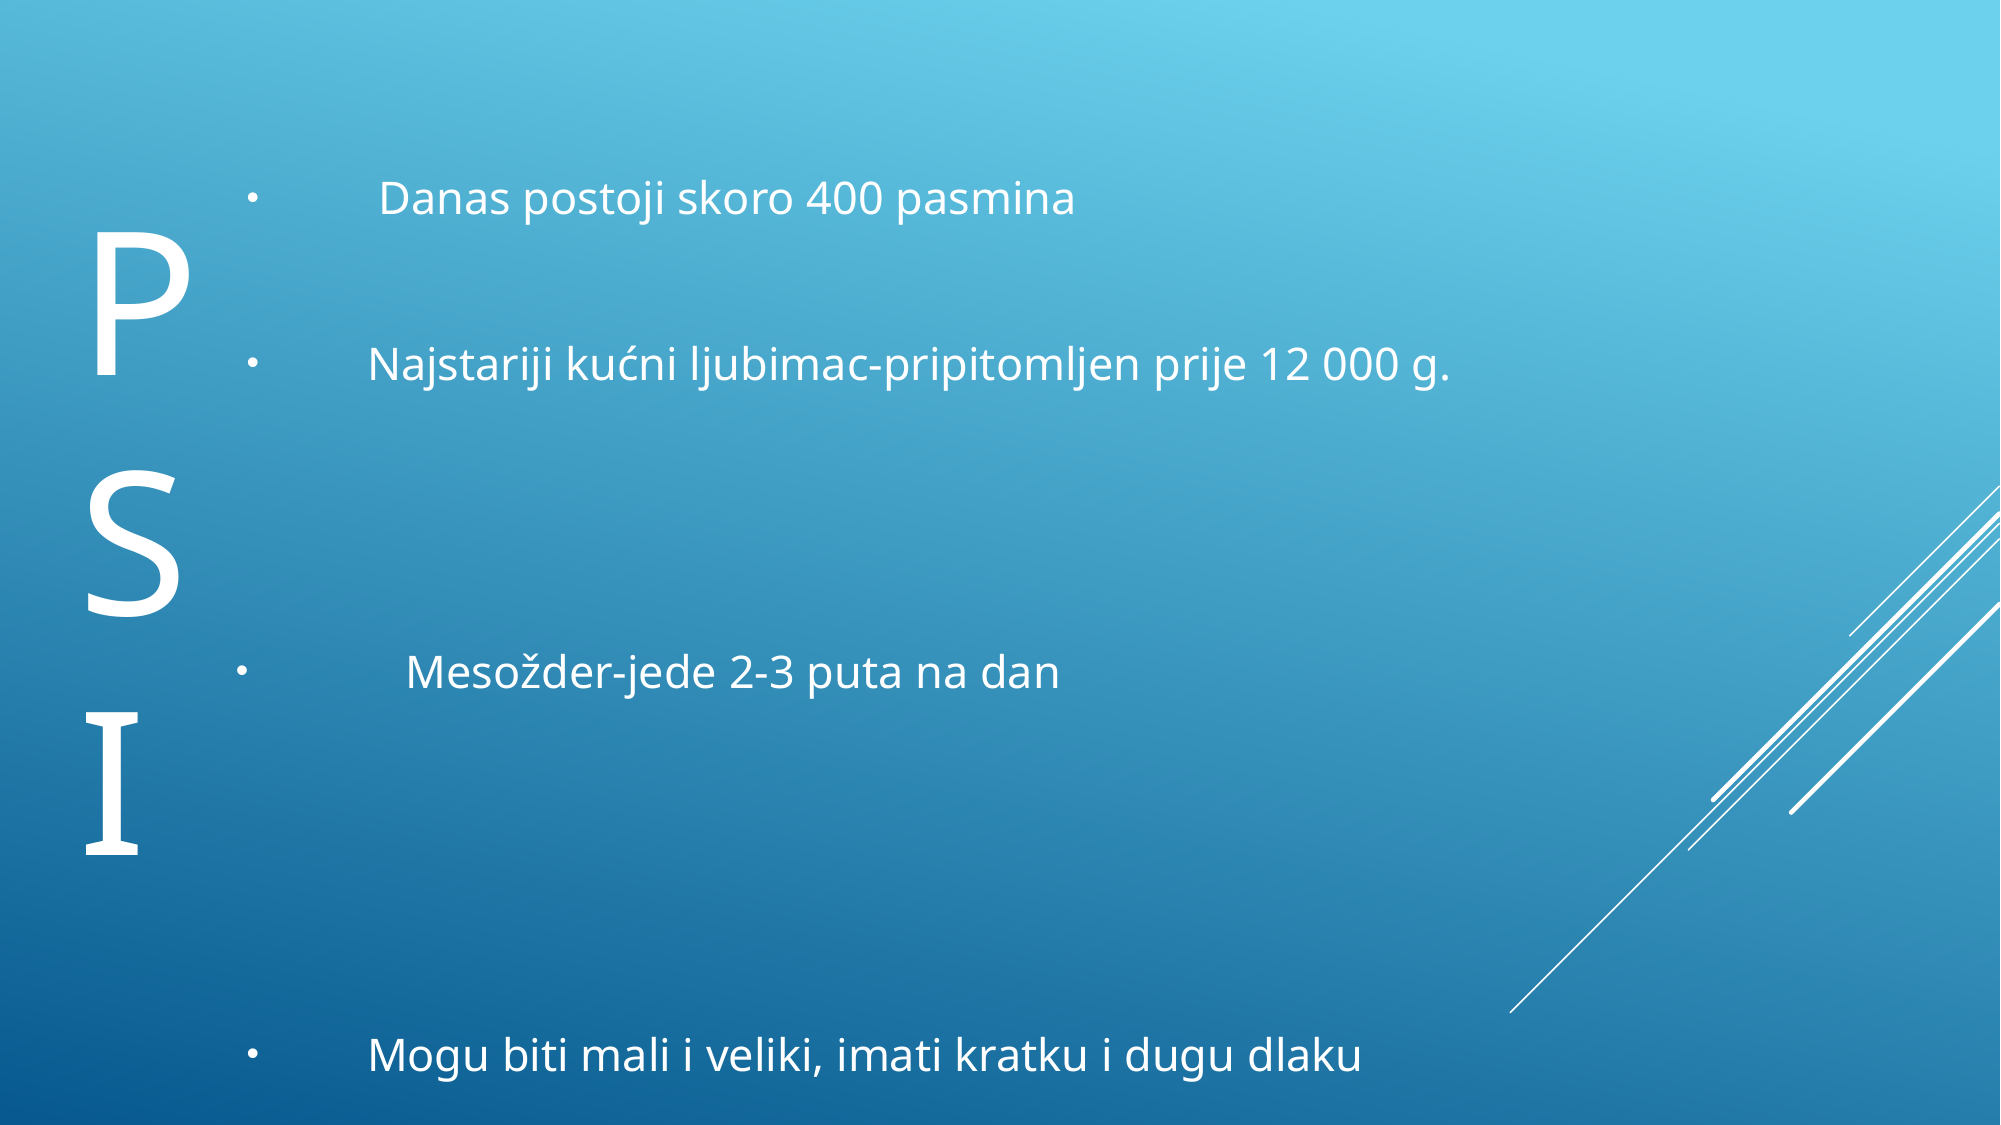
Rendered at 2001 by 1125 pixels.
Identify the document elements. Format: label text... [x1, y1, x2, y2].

title psi [63, 0, 215, 1125]
list Danas postoji skoro 400 pasmina Najstariji kućni ljubimac-pripitomljen prije 12 000 g. Mesožder-jede 2-3 puta na dan Mogu biti mali i veliki, imati kratku i dugu dlaku [197, 0, 1954, 1094]
